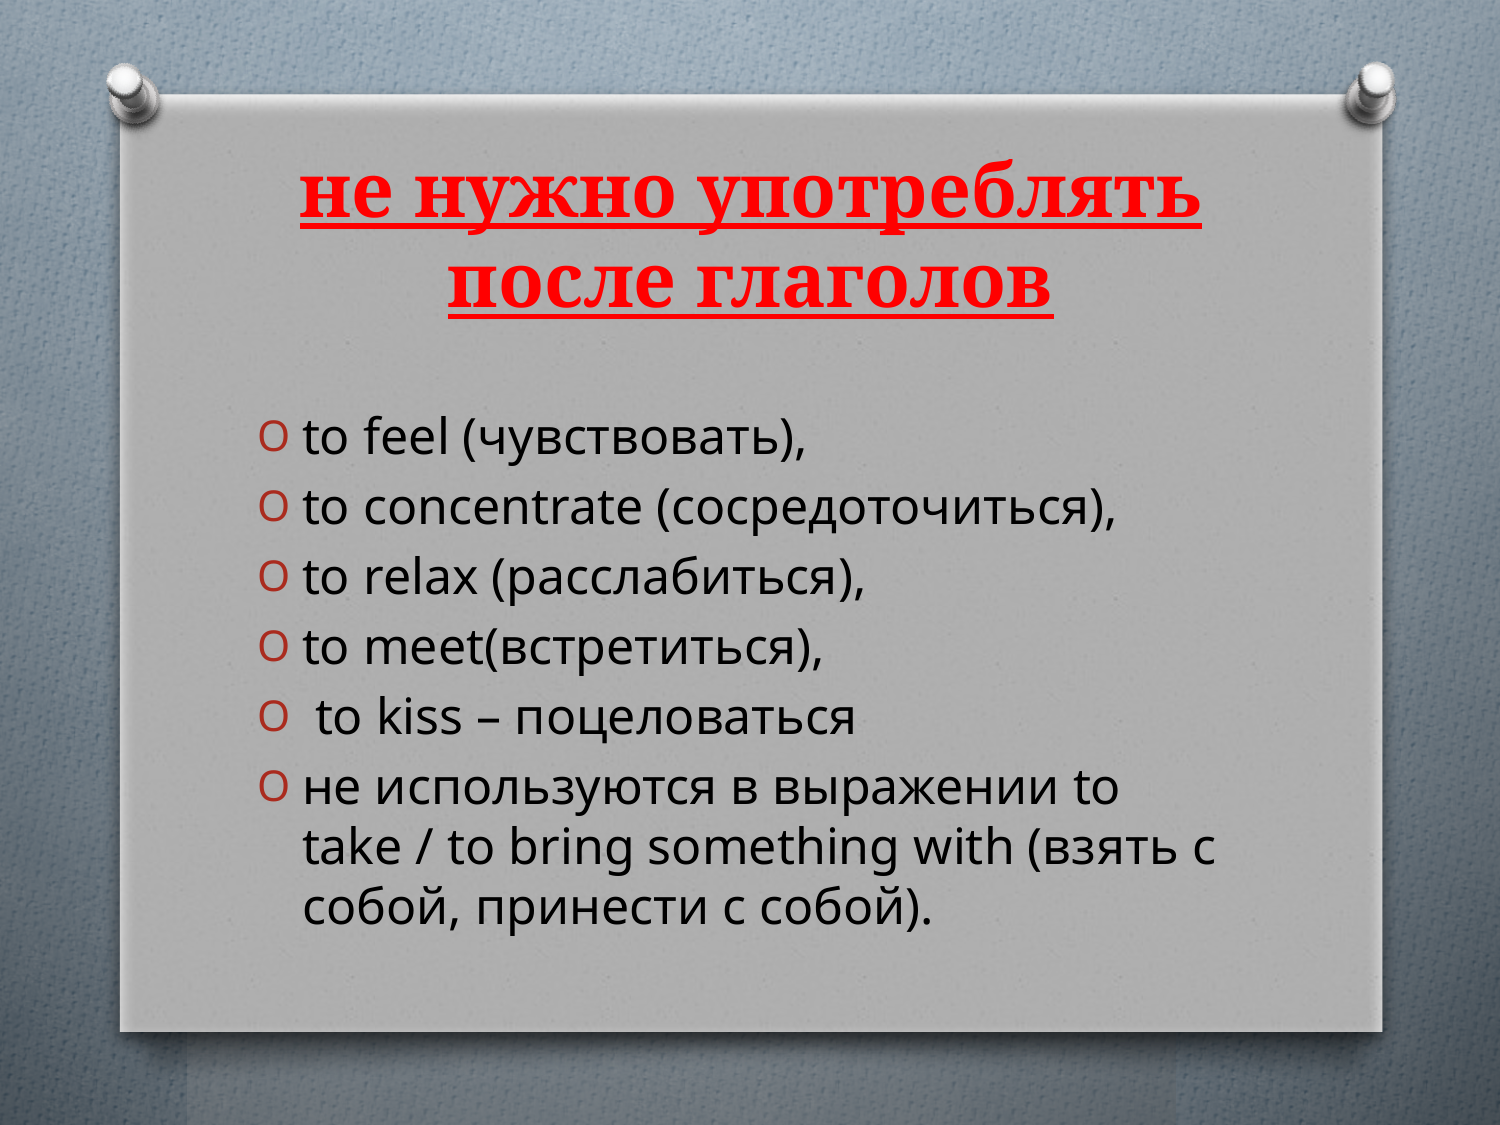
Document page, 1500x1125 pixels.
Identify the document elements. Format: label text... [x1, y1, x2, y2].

picture [1317, 35, 1439, 156]
list to feel (чувствовать), to concentrate (сосредоточиться), to relax (расслабиться), to meet(встретиться), to kiss – поцеловаться не используются в выражении to take / to bring something with (взять с собой, принести с собой). [242, 397, 1259, 989]
picture [75, 29, 198, 153]
title не нужно употреблять после глаголов [179, 134, 1323, 332]
